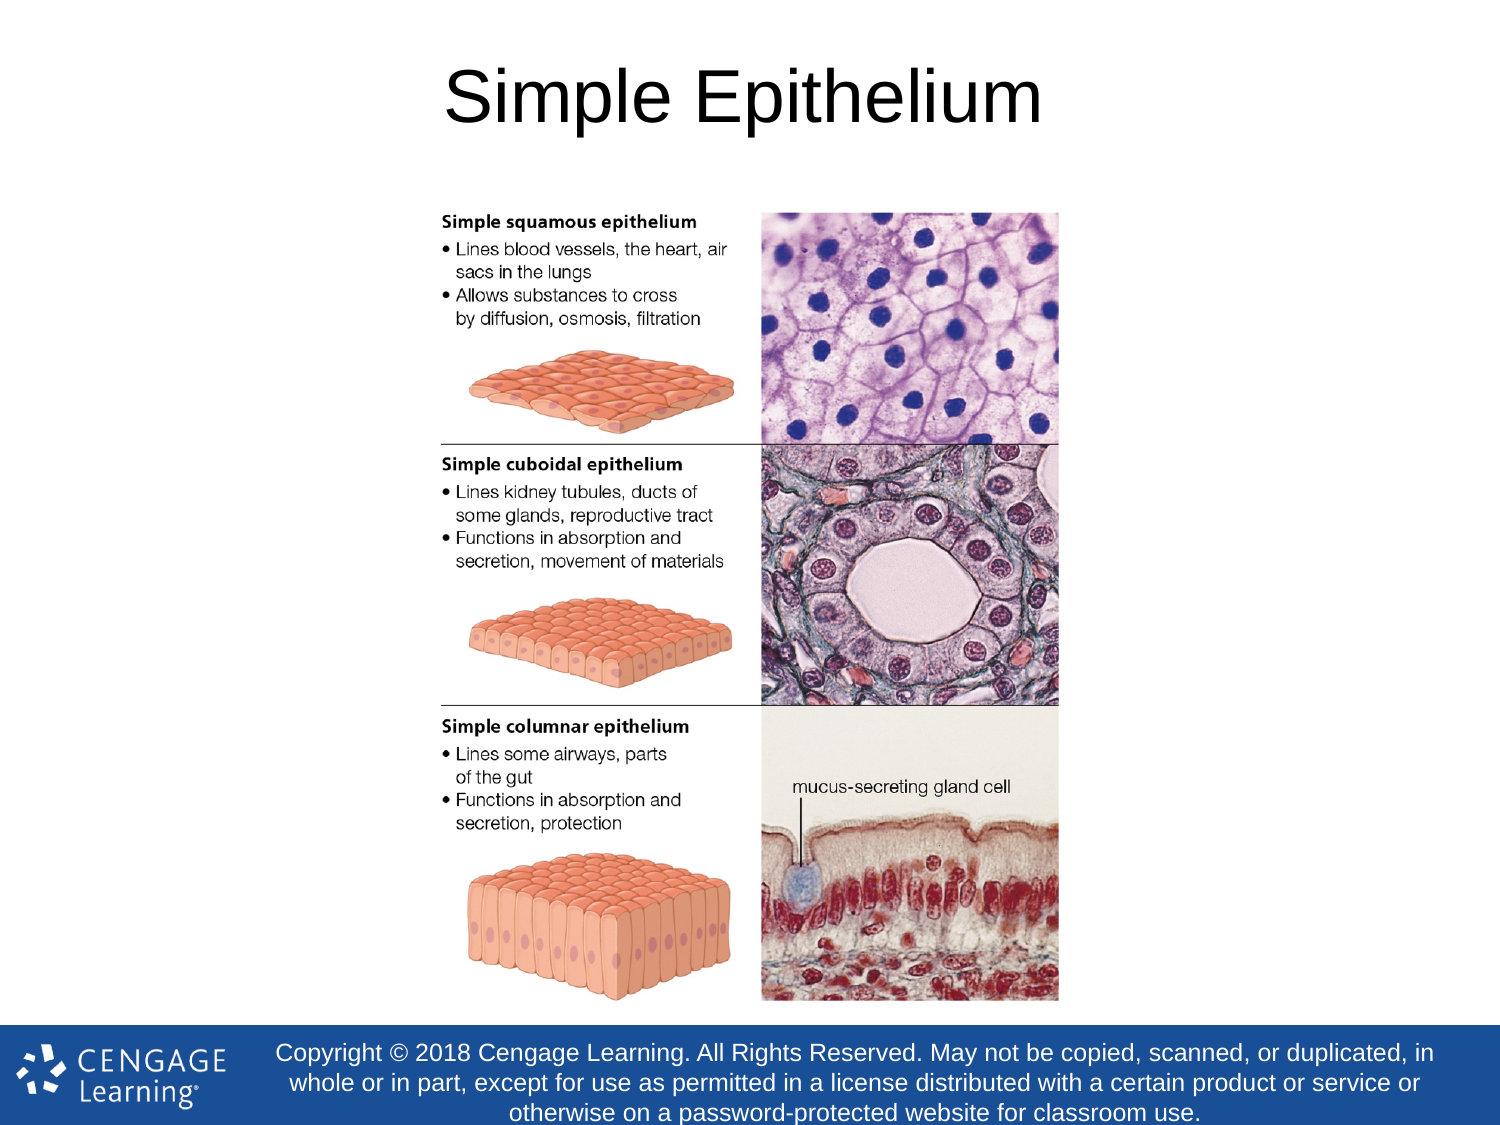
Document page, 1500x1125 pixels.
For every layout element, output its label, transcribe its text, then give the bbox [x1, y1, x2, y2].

picture [441, 212, 1059, 1002]
title Simple Epithelium [85, 10, 1403, 175]
picture [12, 1040, 229, 1113]
